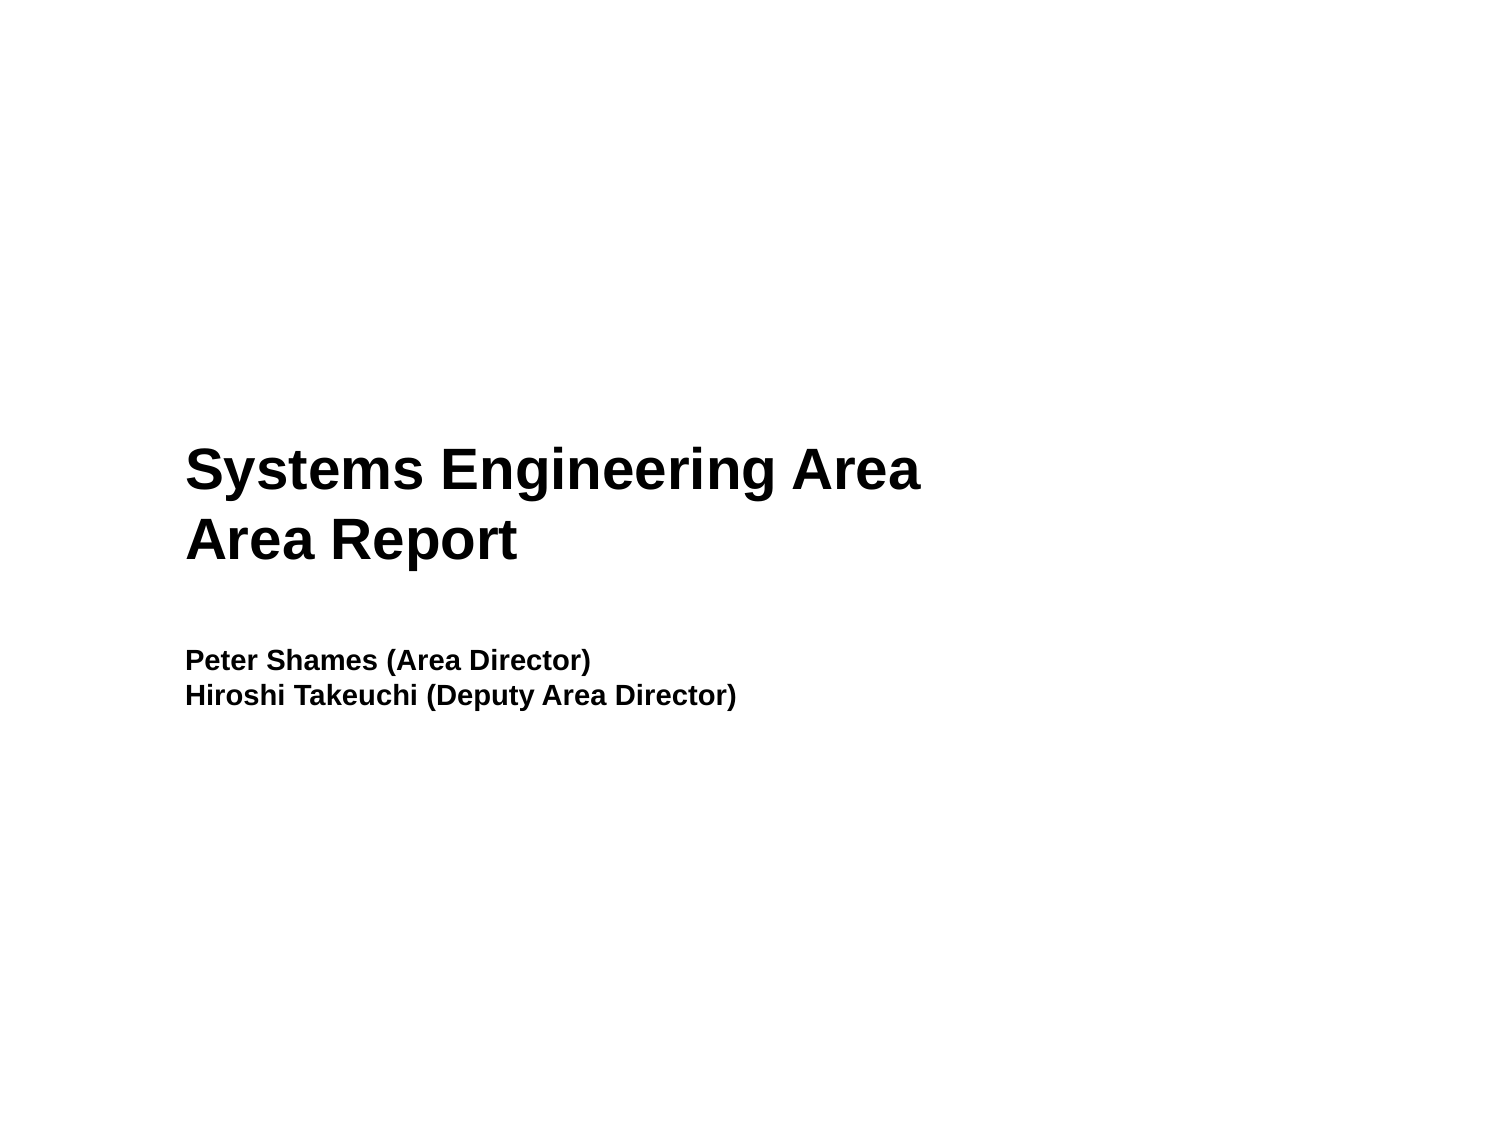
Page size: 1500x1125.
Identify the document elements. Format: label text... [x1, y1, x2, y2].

text_box Systems Engineering Area Area Report Peter Shames (Area Director) Hiroshi Takeuchi (Deputy Area Director) [170, 423, 1154, 719]
